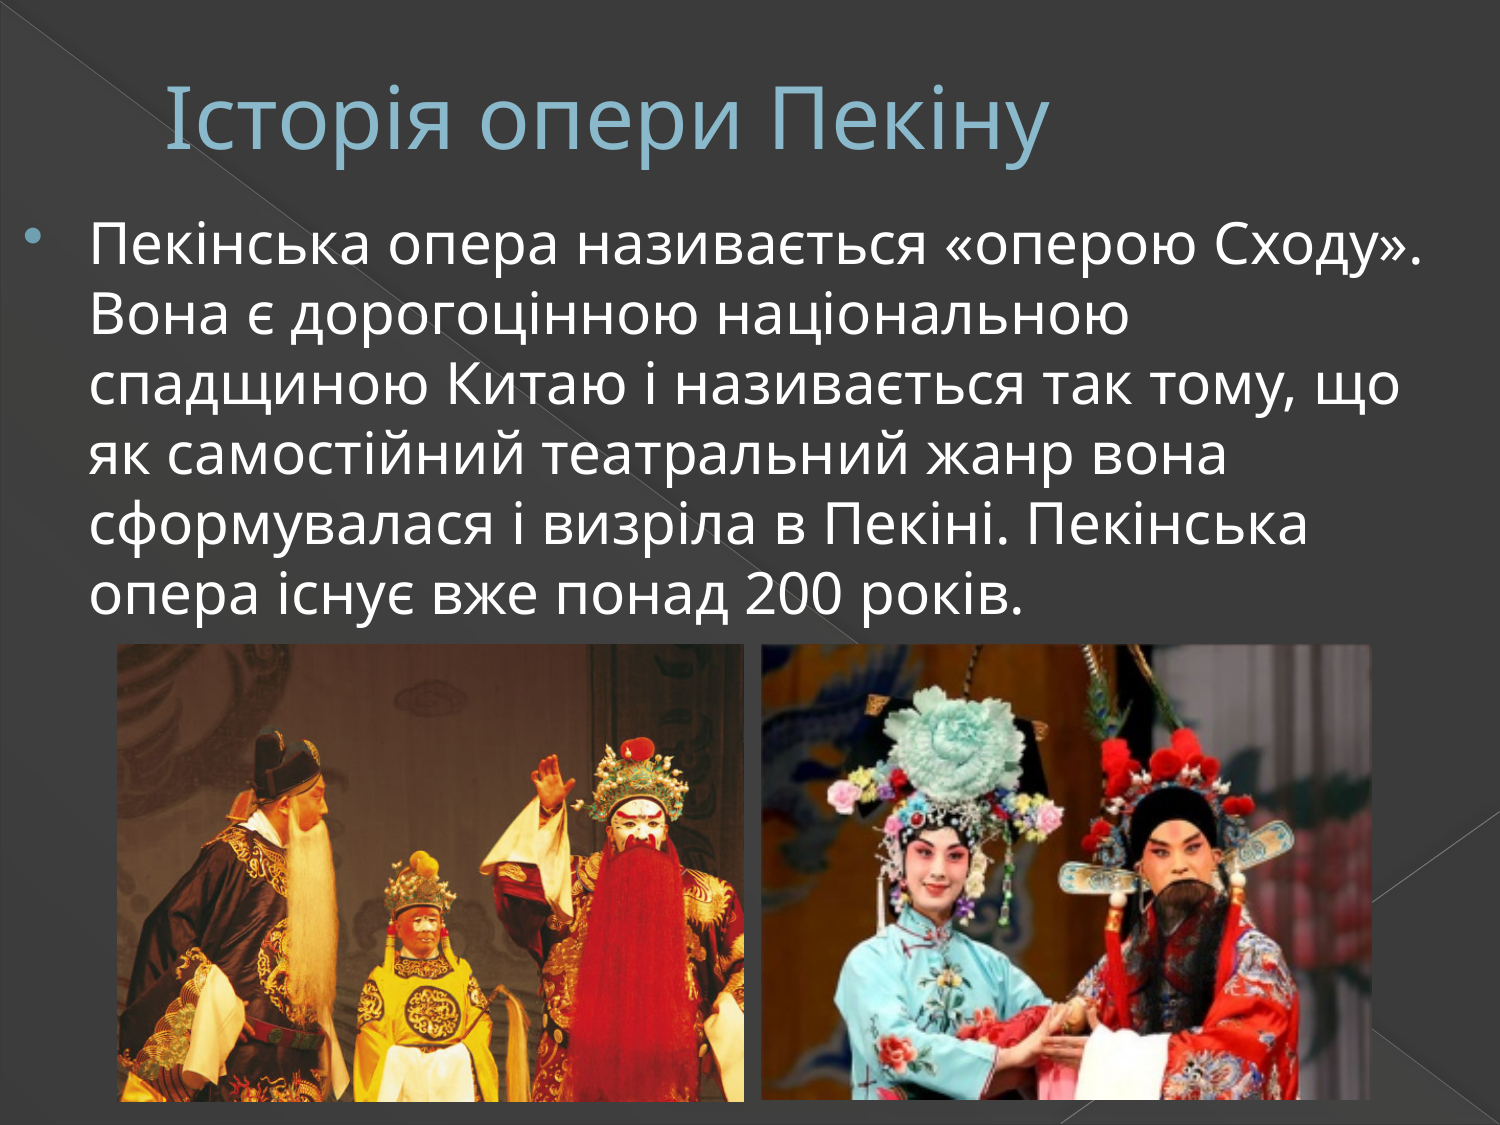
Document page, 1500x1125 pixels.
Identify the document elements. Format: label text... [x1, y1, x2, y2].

list Пекінська опера називається «оперою Сходу». Вона є дорогоцінною національною спадщиною Китаю і називається так тому, що як самостійний театральний жанр вона сформувалася і визріла в Пекіні. Пекінська опера існує вже понад 200 років. [0, 199, 1465, 1059]
picture [116, 644, 744, 1102]
title Історія опери Пекіну [70, 0, 1421, 199]
picture [761, 644, 1372, 1100]
